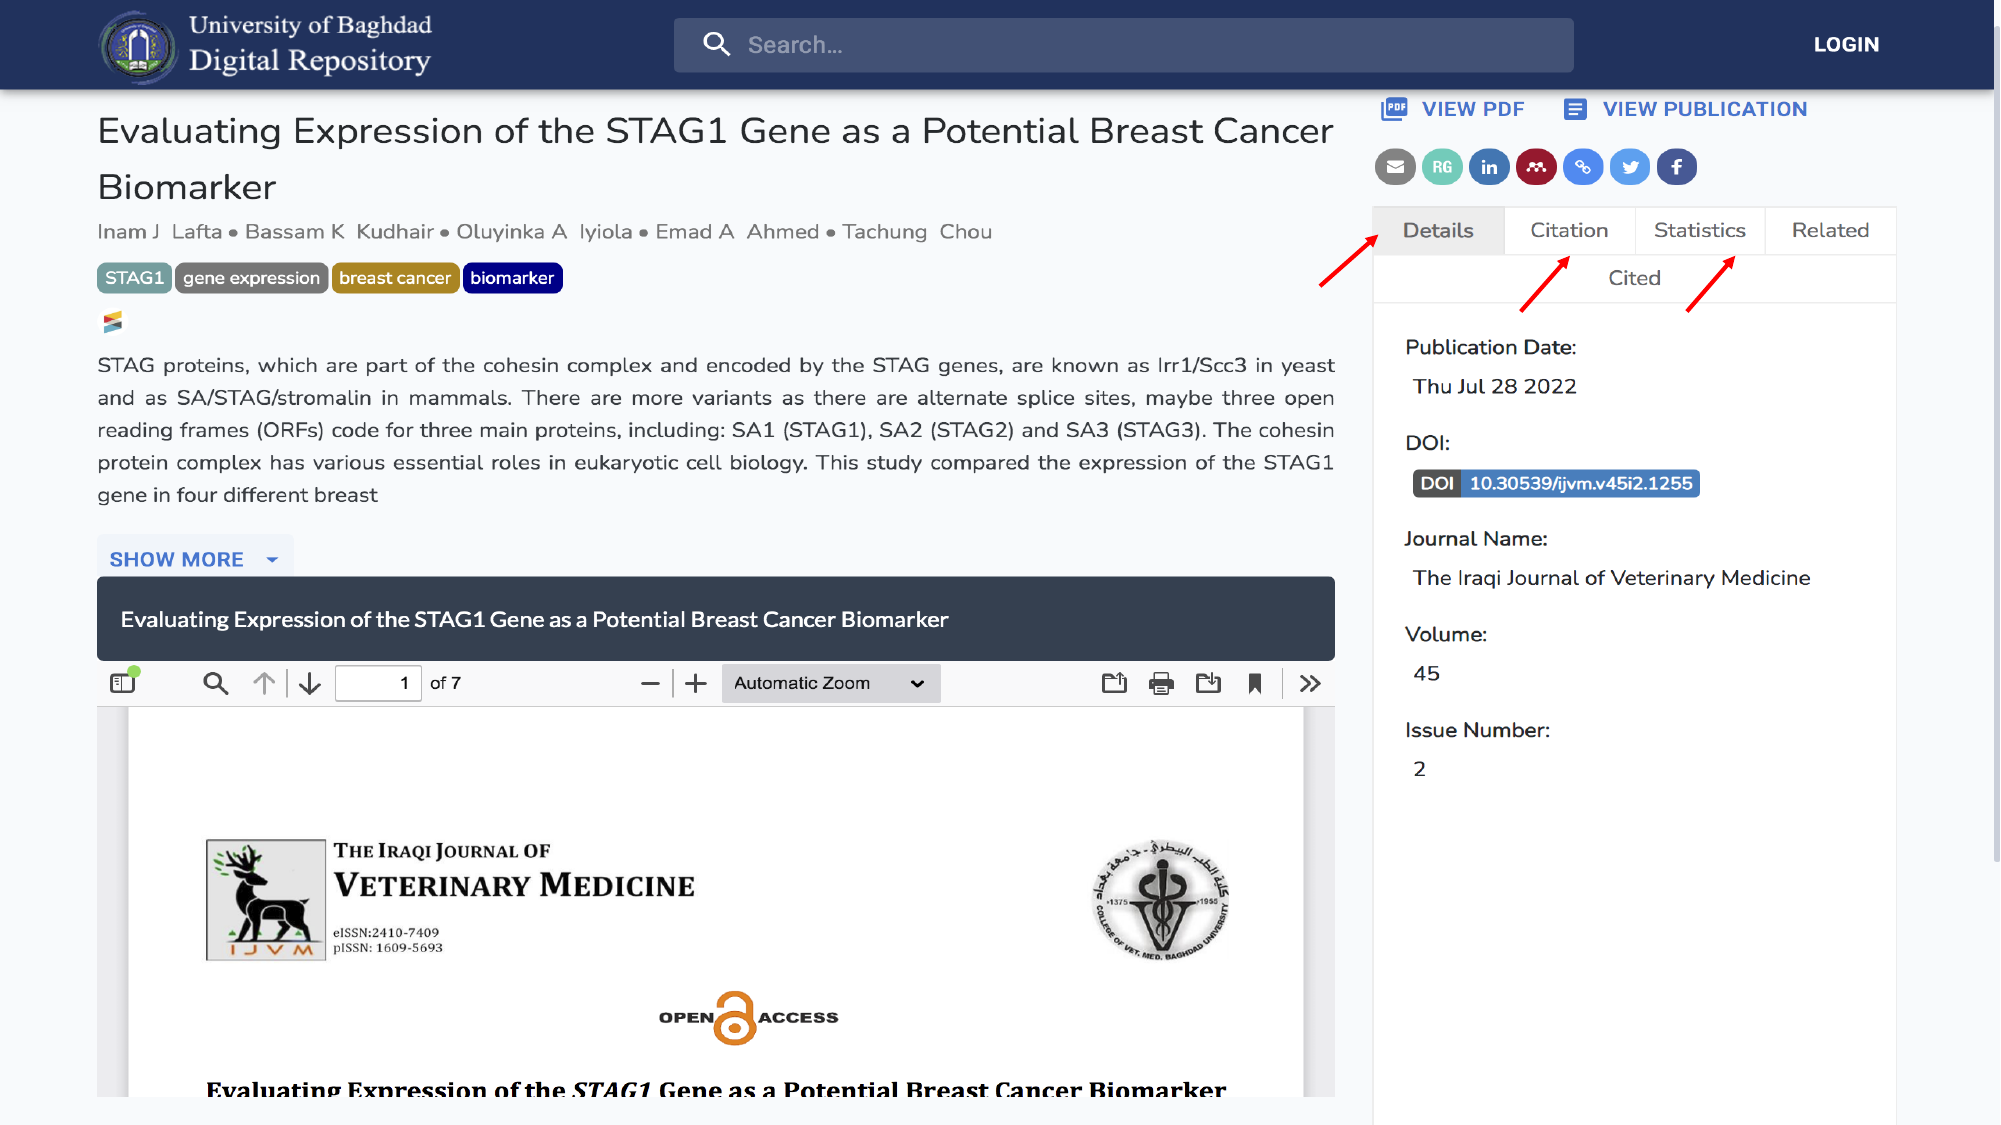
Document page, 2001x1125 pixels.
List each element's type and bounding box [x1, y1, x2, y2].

text_box [1319, 234, 1379, 287]
text_box [1520, 255, 1570, 312]
picture [0, 0, 2000, 1125]
text_box [1686, 255, 1736, 312]
